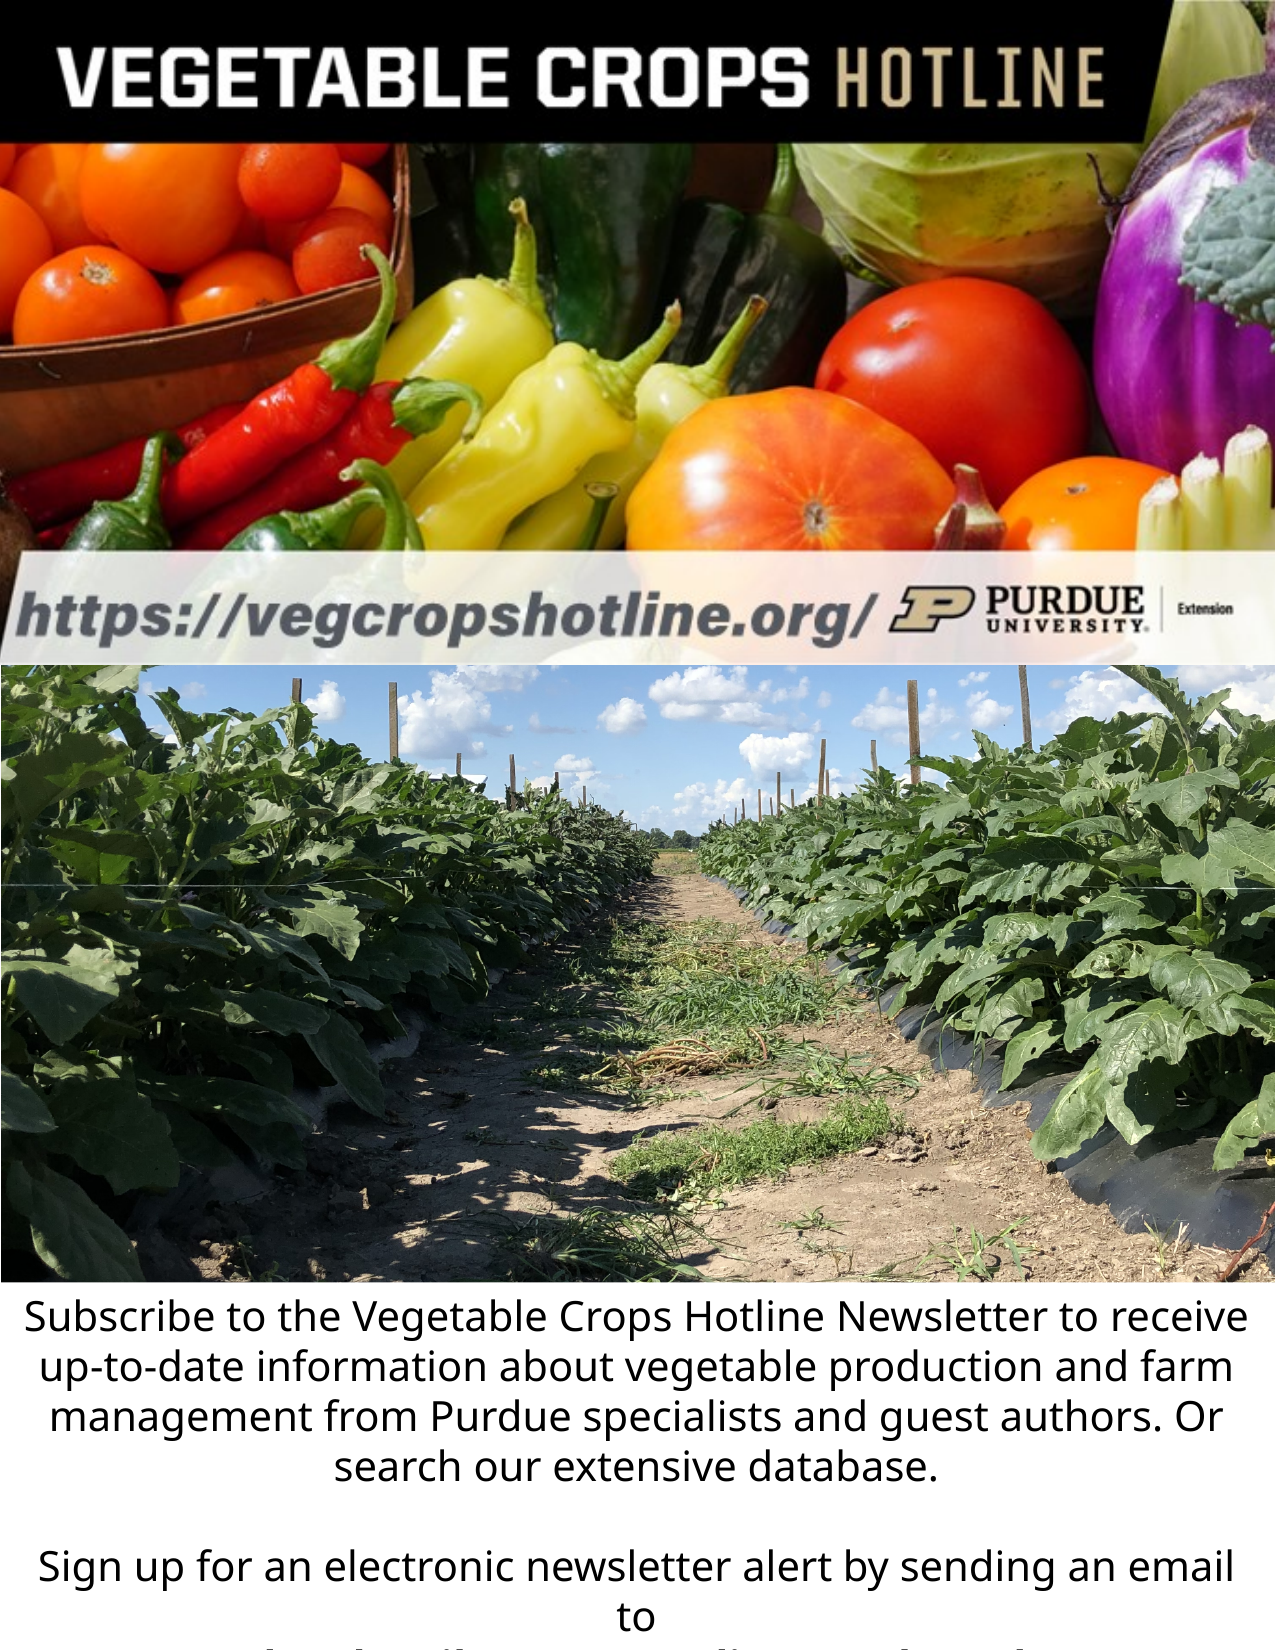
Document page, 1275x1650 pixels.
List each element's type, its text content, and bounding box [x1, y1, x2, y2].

picture [0, 0, 1275, 1463]
text_box Subscribe to the Vegetable Crops Hotline Newsletter to receive up-to-date information about vegetable production and farm management from Purdue specialists and guest authors. Or search our extensive database. Sign up for an electronic newsletter alert by sending an email to vch-subscribe-request@lists.purdue.edu [0, 1463, 1275, 1650]
